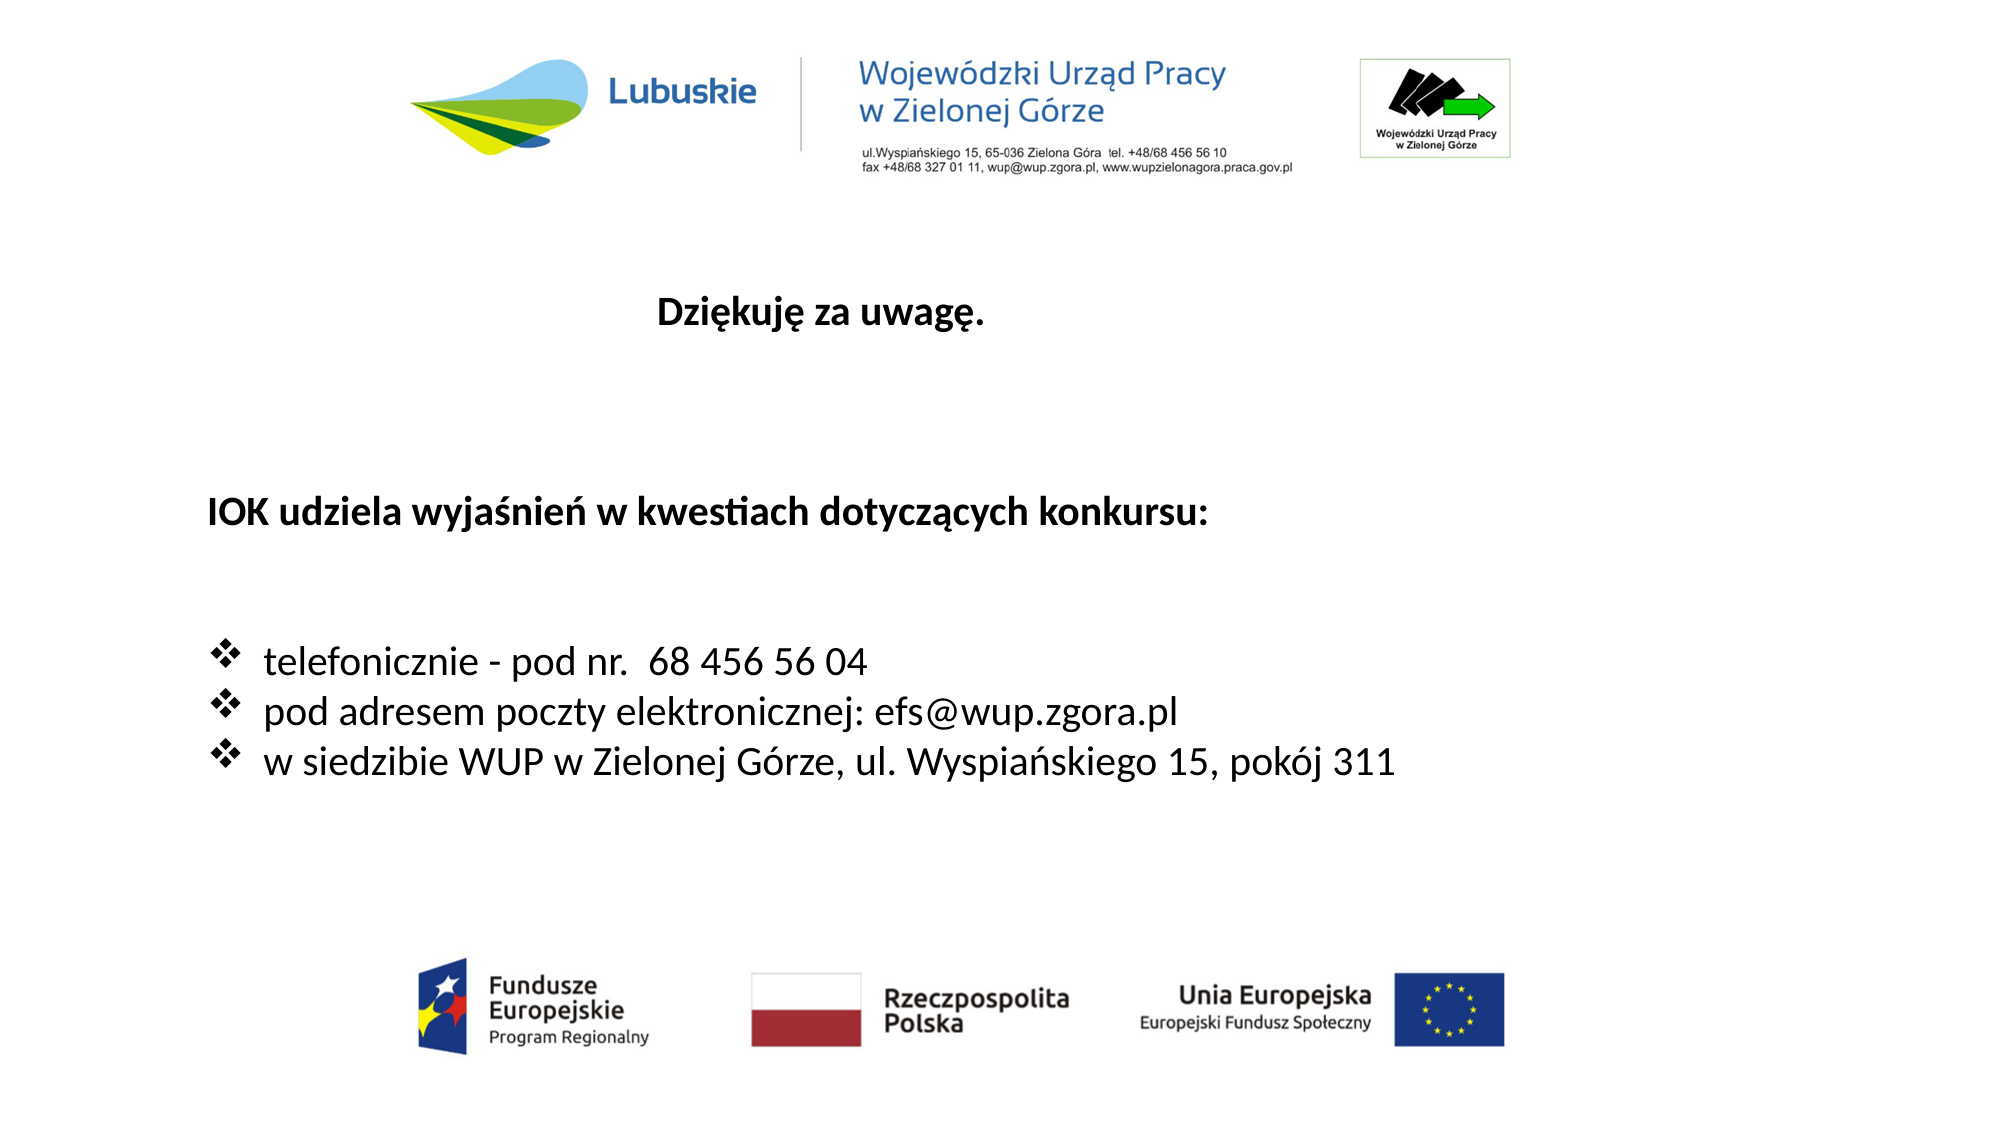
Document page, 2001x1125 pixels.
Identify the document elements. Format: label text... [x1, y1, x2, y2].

subtitle [192, 298, 1773, 933]
picture [398, 28, 1518, 191]
picture [392, 932, 1524, 1075]
text_box Dziękuję za uwagę. IOK udziela wyjaśnień w kwestiach dotyczących konkursu: telefonicznie - pod nr. 68 456 56 04 pod adresem poczty elektronicznej: efs@wup.zgora.pl w siedzibie WUP w Zielonej Górze, ul. Wyspiańskiego 15, pokój 311 [192, 276, 1766, 792]
